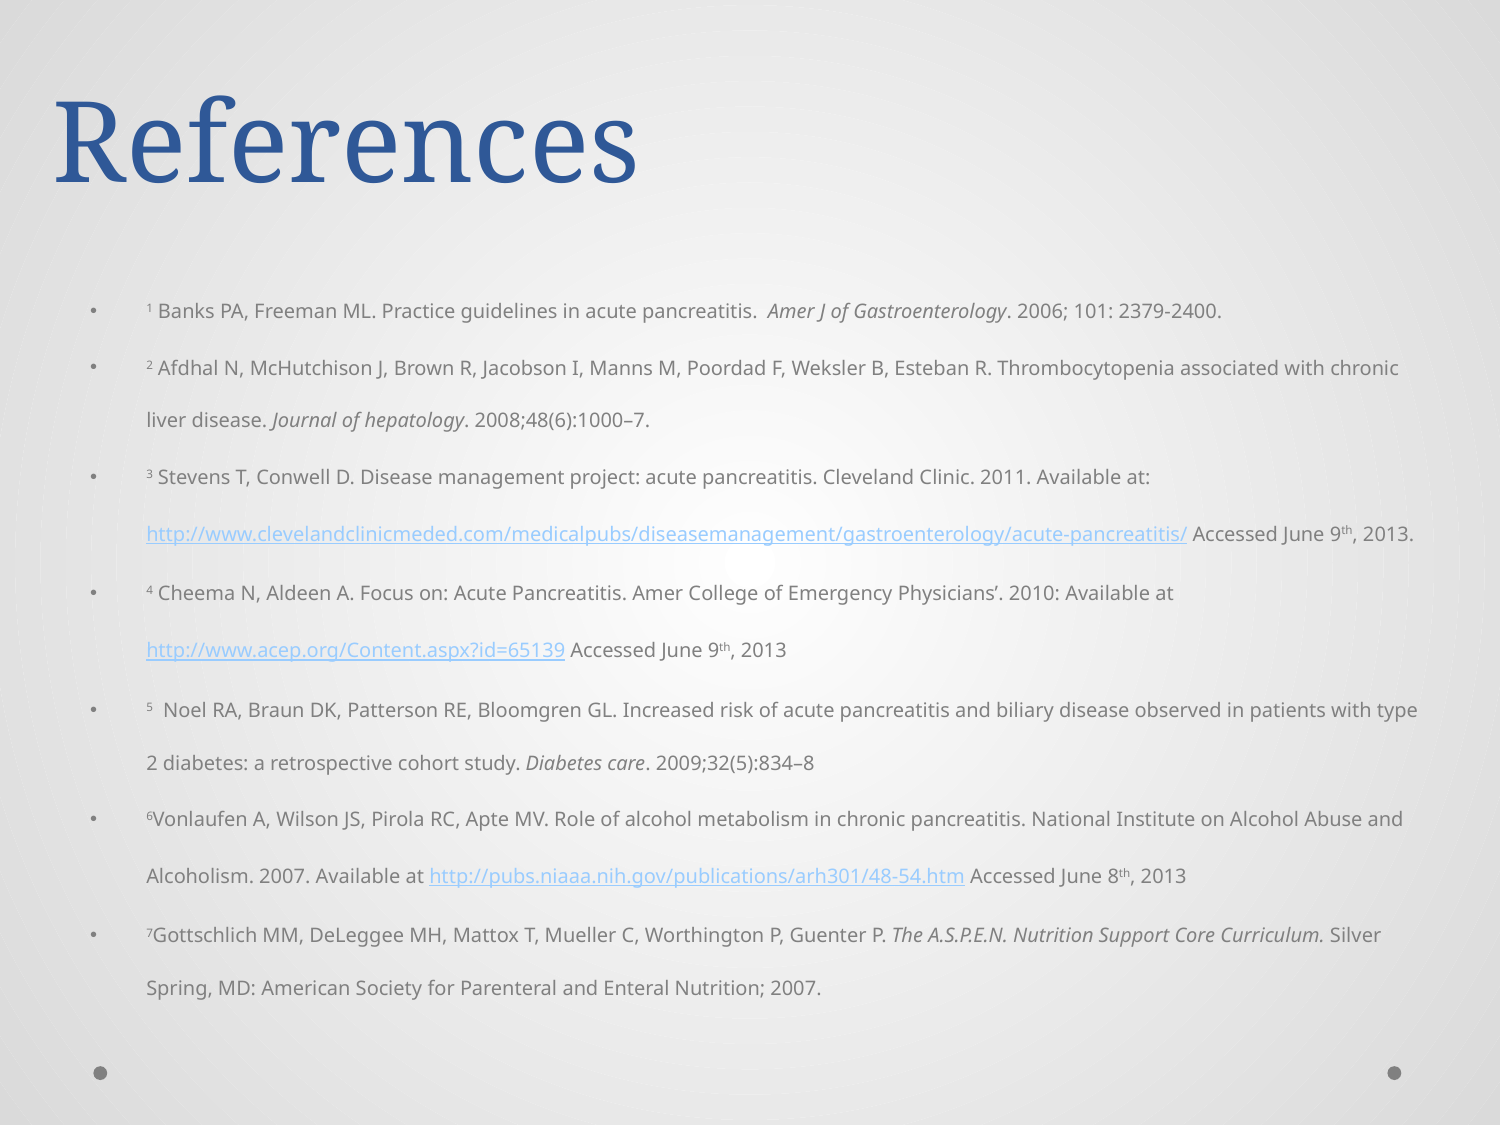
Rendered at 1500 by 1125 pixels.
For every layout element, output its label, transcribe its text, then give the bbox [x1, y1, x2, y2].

list 1 Banks PA, Freeman ML. Practice guidelines in acute pancreatitis. Amer J of Gastroenterology. 2006; 101: 2379-2400. 2 Afdhal N, McHutchison J, Brown R, Jacobson I, Manns M, Poordad F, Weksler B, Esteban R. Thrombocytopenia associated with chronic liver disease. Journal of hepatology. 2008;48(6):1000–7. 3 Stevens T, Conwell D. Disease management project: acute pancreatitis. Cleveland Clinic. 2011. Available at: http://www.clevelandclinicmeded.com/medicalpubs/diseasemanagement/gastroenterology/acute-pancreatitis/ Accessed June 9th, 2013. 4 Cheema N, Aldeen A. Focus on: Acute Pancreatitis. Amer College of Emergency Physicians’. 2010: Available at http://www.acep.org/Content.aspx?id=65139 Accessed June 9th, 2013 5 Noel RA, Braun DK, Patterson RE, Bloomgren GL. Increased risk of acute pancreatitis and biliary disease observed in patients with type 2 diabetes: a retrospective cohort study. Diabetes care. 2009;32(5):834–8 6Vonlaufen A, Wilson JS, Pirola RC, Apte MV. Role of alcohol metabolism in chronic pancreatitis. National Institute on Alcohol Abuse and Alcoholism. 2007. Available at http://pubs.niaaa.nih.gov/publications/arh301/48-54.htm Accessed June 8th, 2013 7Gottschlich MM, DeLeggee MH, Mattox T, Mueller C, Worthington P, Guenter P. The A.S.P.E.N. Nutrition Support Core Curriculum. Silver Spring, MD: American Society for Parenteral and Enteral Nutrition; 2007. [75, 262, 1438, 1063]
title References [37, 24, 1388, 213]
